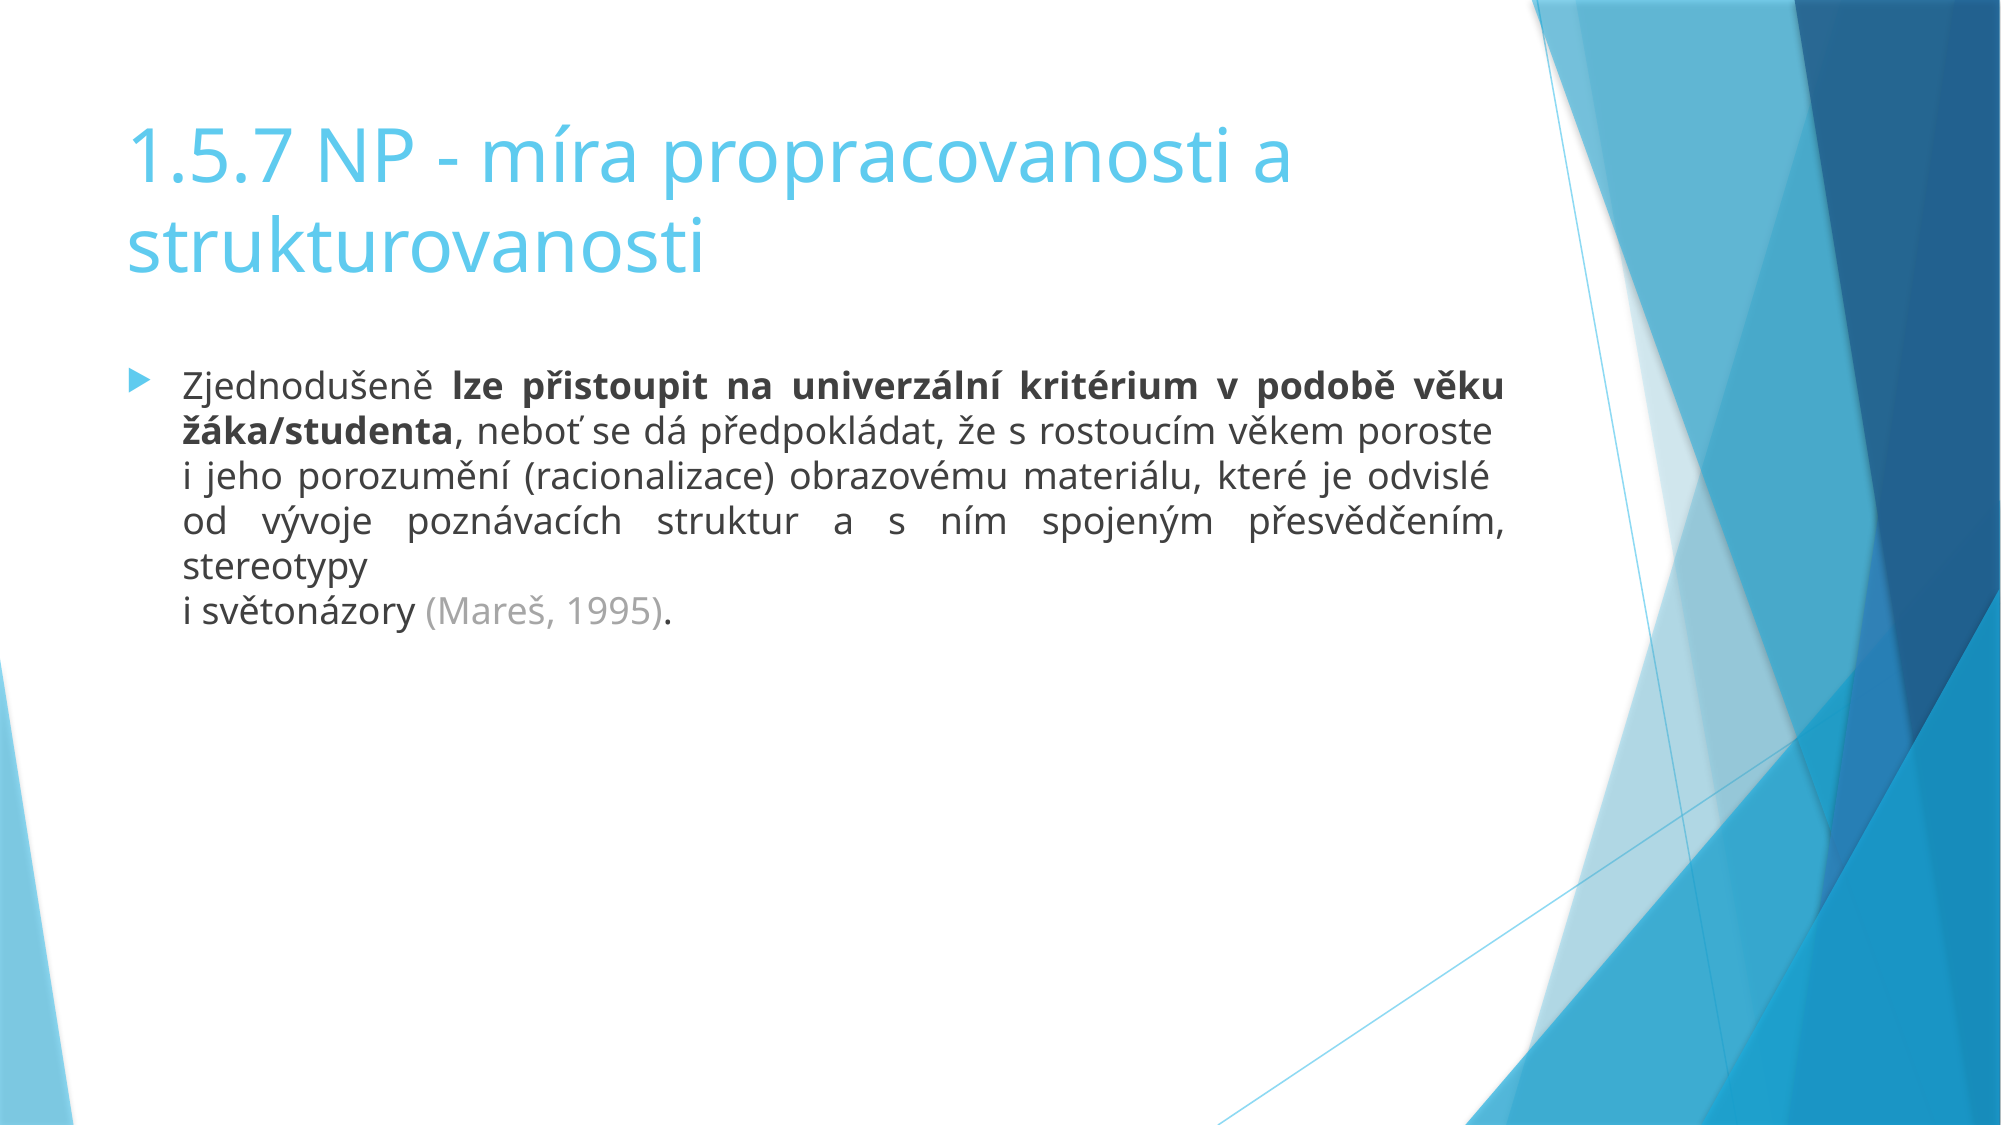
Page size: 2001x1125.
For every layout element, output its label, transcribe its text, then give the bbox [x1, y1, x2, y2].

list Zjednodušeně lze přistoupit na univerzální kritérium v podobě věku žáka/studenta, neboť se dá předpokládat, že s rostoucím věkem poroste i jeho porozumění (racionalizace) obrazovému materiálu, které je odvislé od vývoje poznávacích struktur a s ním spojeným přesvědčením, stereotypy i světonázory (Mareš, 1995). [111, 354, 1522, 992]
title 1.5.7 NP - míra propracovanosti a strukturovanosti [111, 99, 1522, 317]
